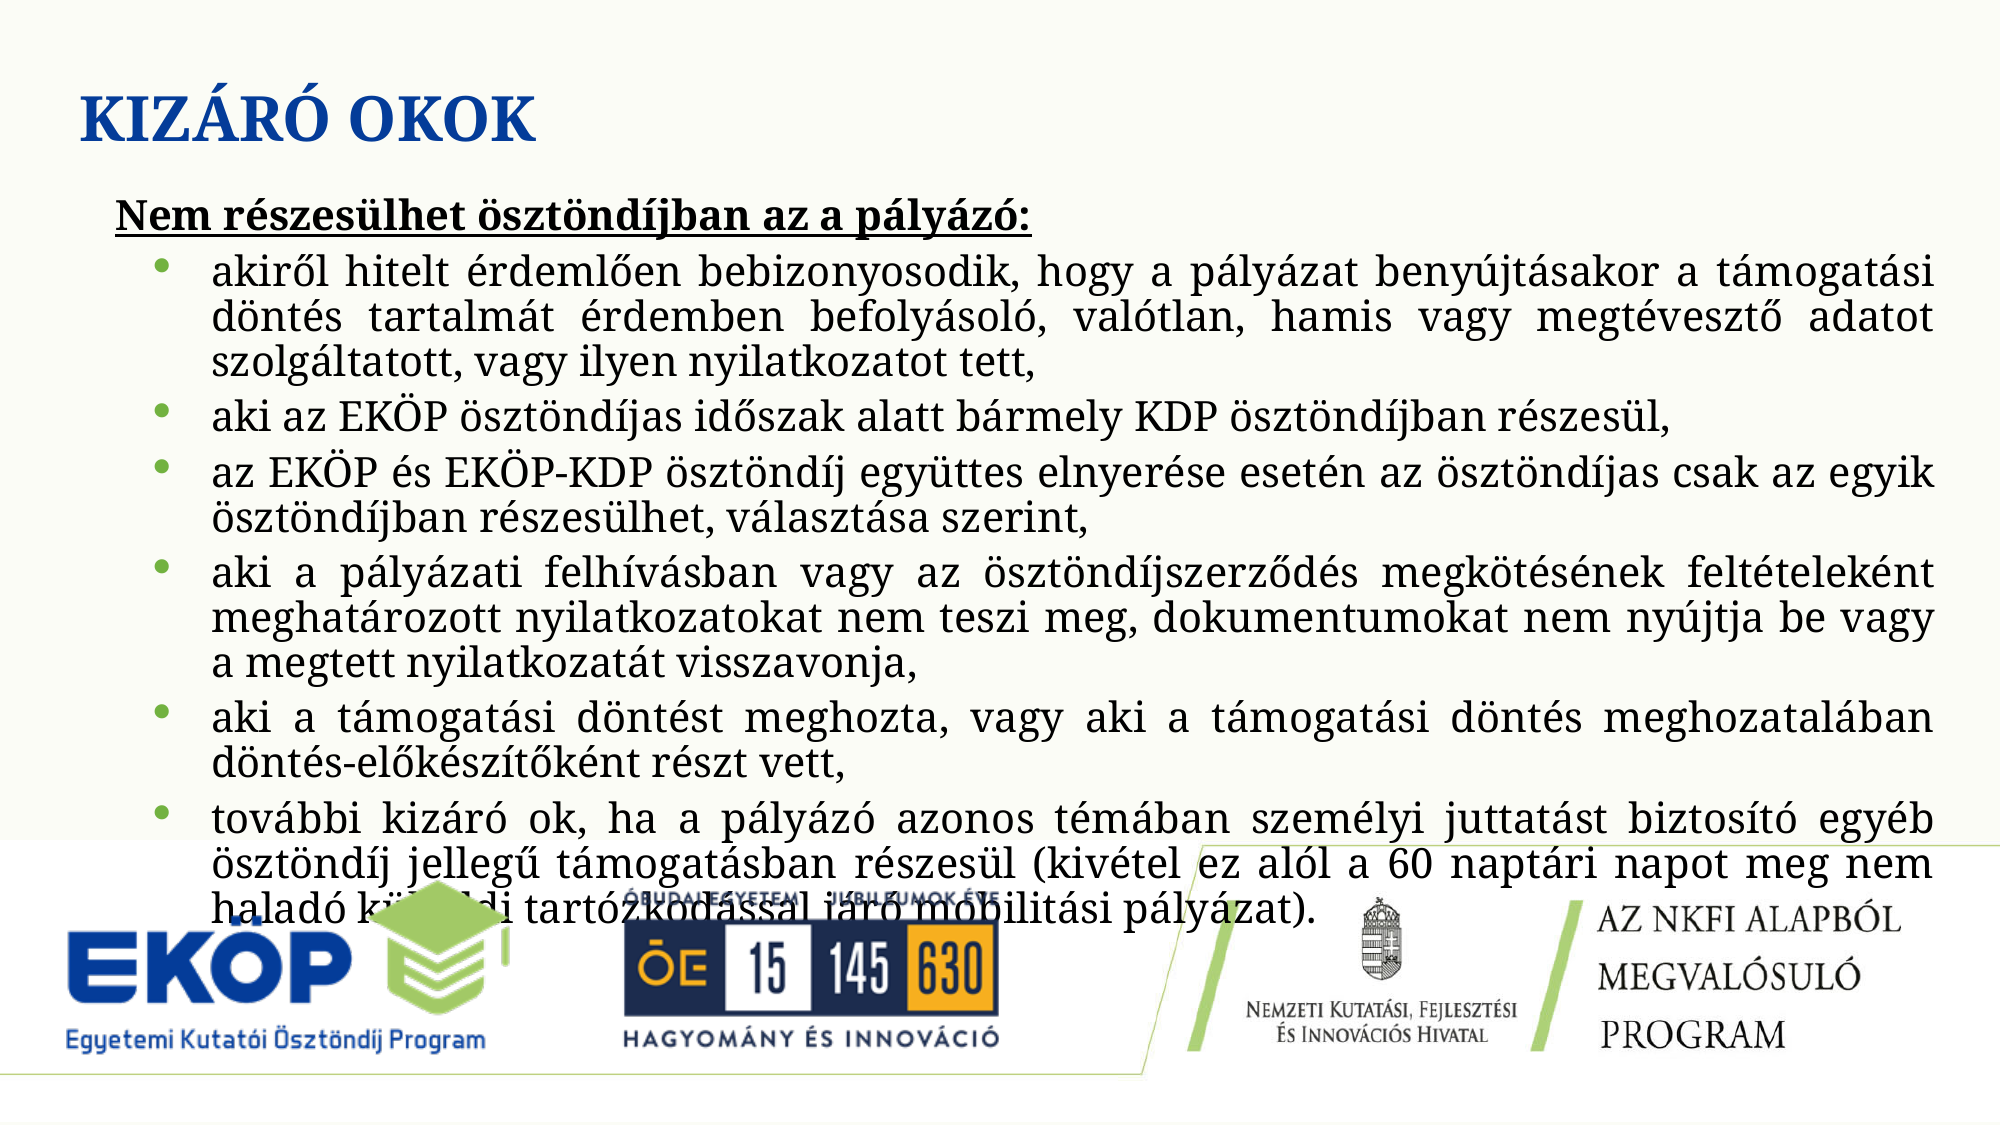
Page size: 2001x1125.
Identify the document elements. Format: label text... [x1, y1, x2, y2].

title KIZÁRÓ OKOK [65, 79, 1950, 163]
list Nem részesülhet ösztöndíjban az a pályázó: akiről hitelt érdemlően bebizonyosodik, hogy a pályázat benyújtásakor a támogatási döntés tartalmát érdemben befolyásoló, valótlan, hamis vagy megtévesztő adatot szolgáltatott, vagy ilyen nyilatkozatot tett, aki az EKÖP ösztöndíjas időszak alatt bármely KDP ösztöndíjban részesül, az EKÖP és EKÖP-KDP ösztöndíj együttes elnyerése esetén az ösztöndíjas csak az egyik ösztöndíjban részesülhet, választása szerint, aki a pályázati felhívásban vagy az ösztöndíjszerződés megkötésének feltételeként meghatározott nyilatkozatokat nem teszi meg, dokumentumokat nem nyújtja be vagy a megtett nyilatkozatát visszavonja, aki a támogatási döntést meghozta, vagy aki a támogatási döntés meghozatalában döntés-előkészítőként részt vett, további kizáró ok, ha a pályázó azonos témában személyi juttatást biztosító egyéb ösztöndíj jellegű támogatásban részesül (kivétel ez alól a 60 naptári napot meg nem haladó külföldi tartózkodással járó mobilitási pályázat). [65, 187, 1950, 879]
picture [0, 840, 2000, 1122]
